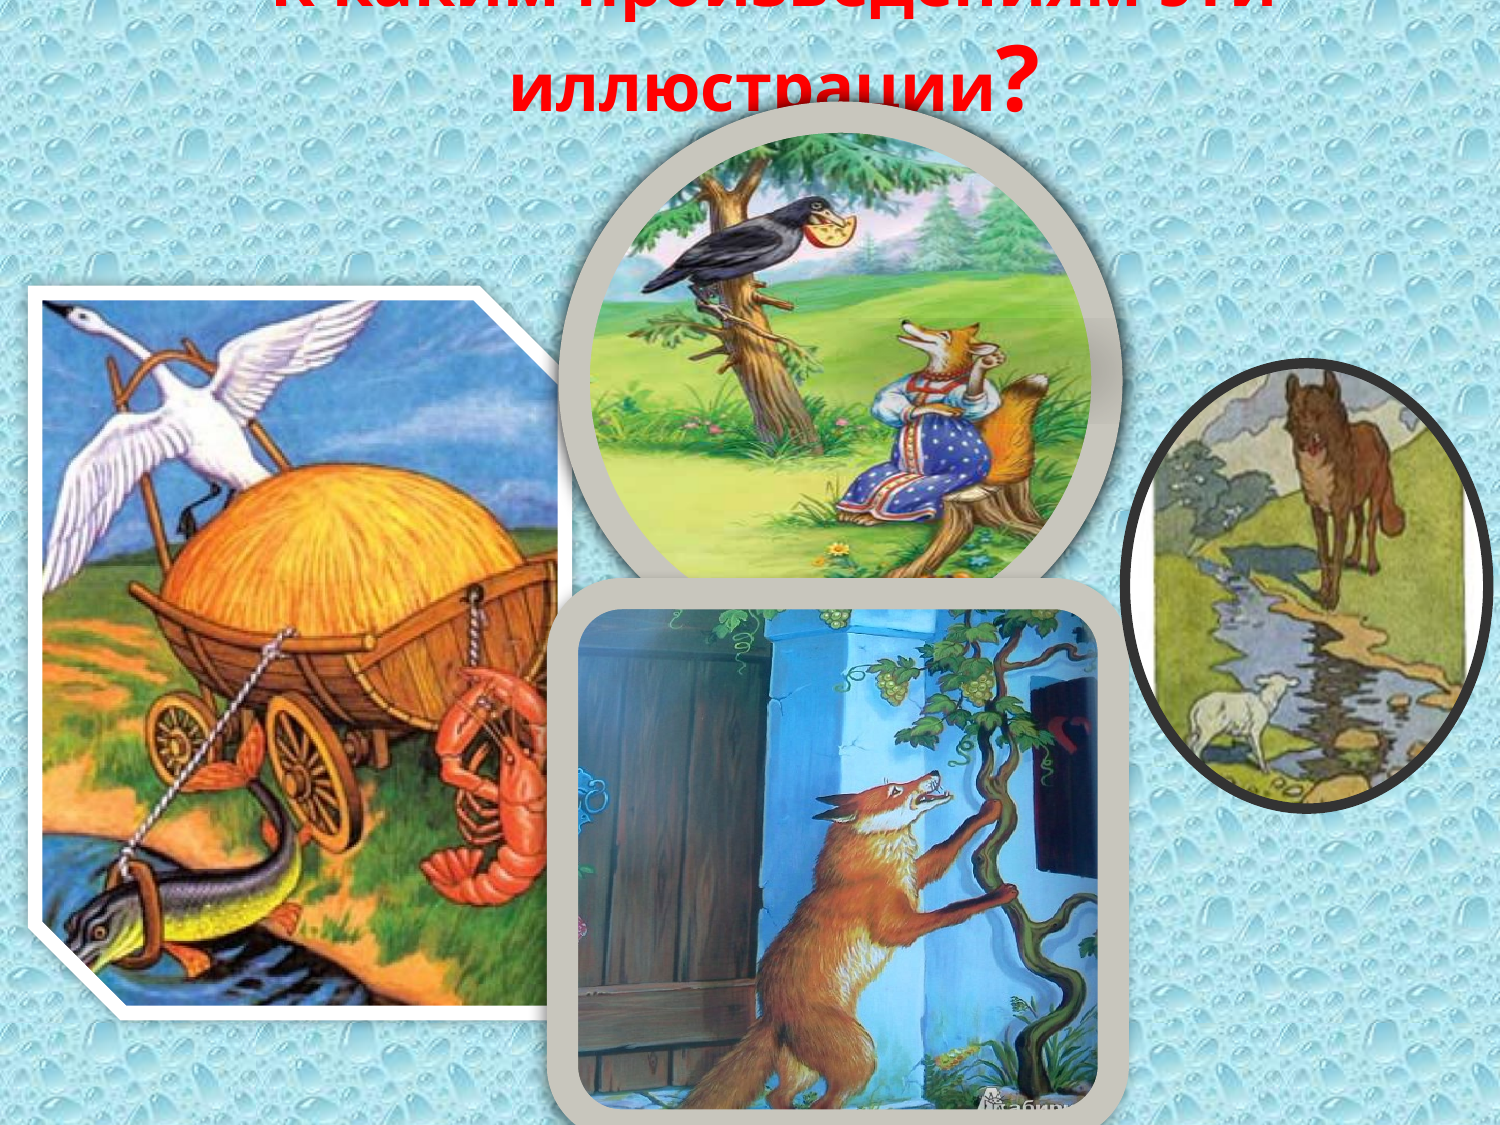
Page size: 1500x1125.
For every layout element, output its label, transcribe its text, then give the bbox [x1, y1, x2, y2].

picture [0, 0, 1500, 1125]
title К каким произведениям эти иллюстрации? [88, 0, 1461, 138]
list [34, 292, 566, 1014]
